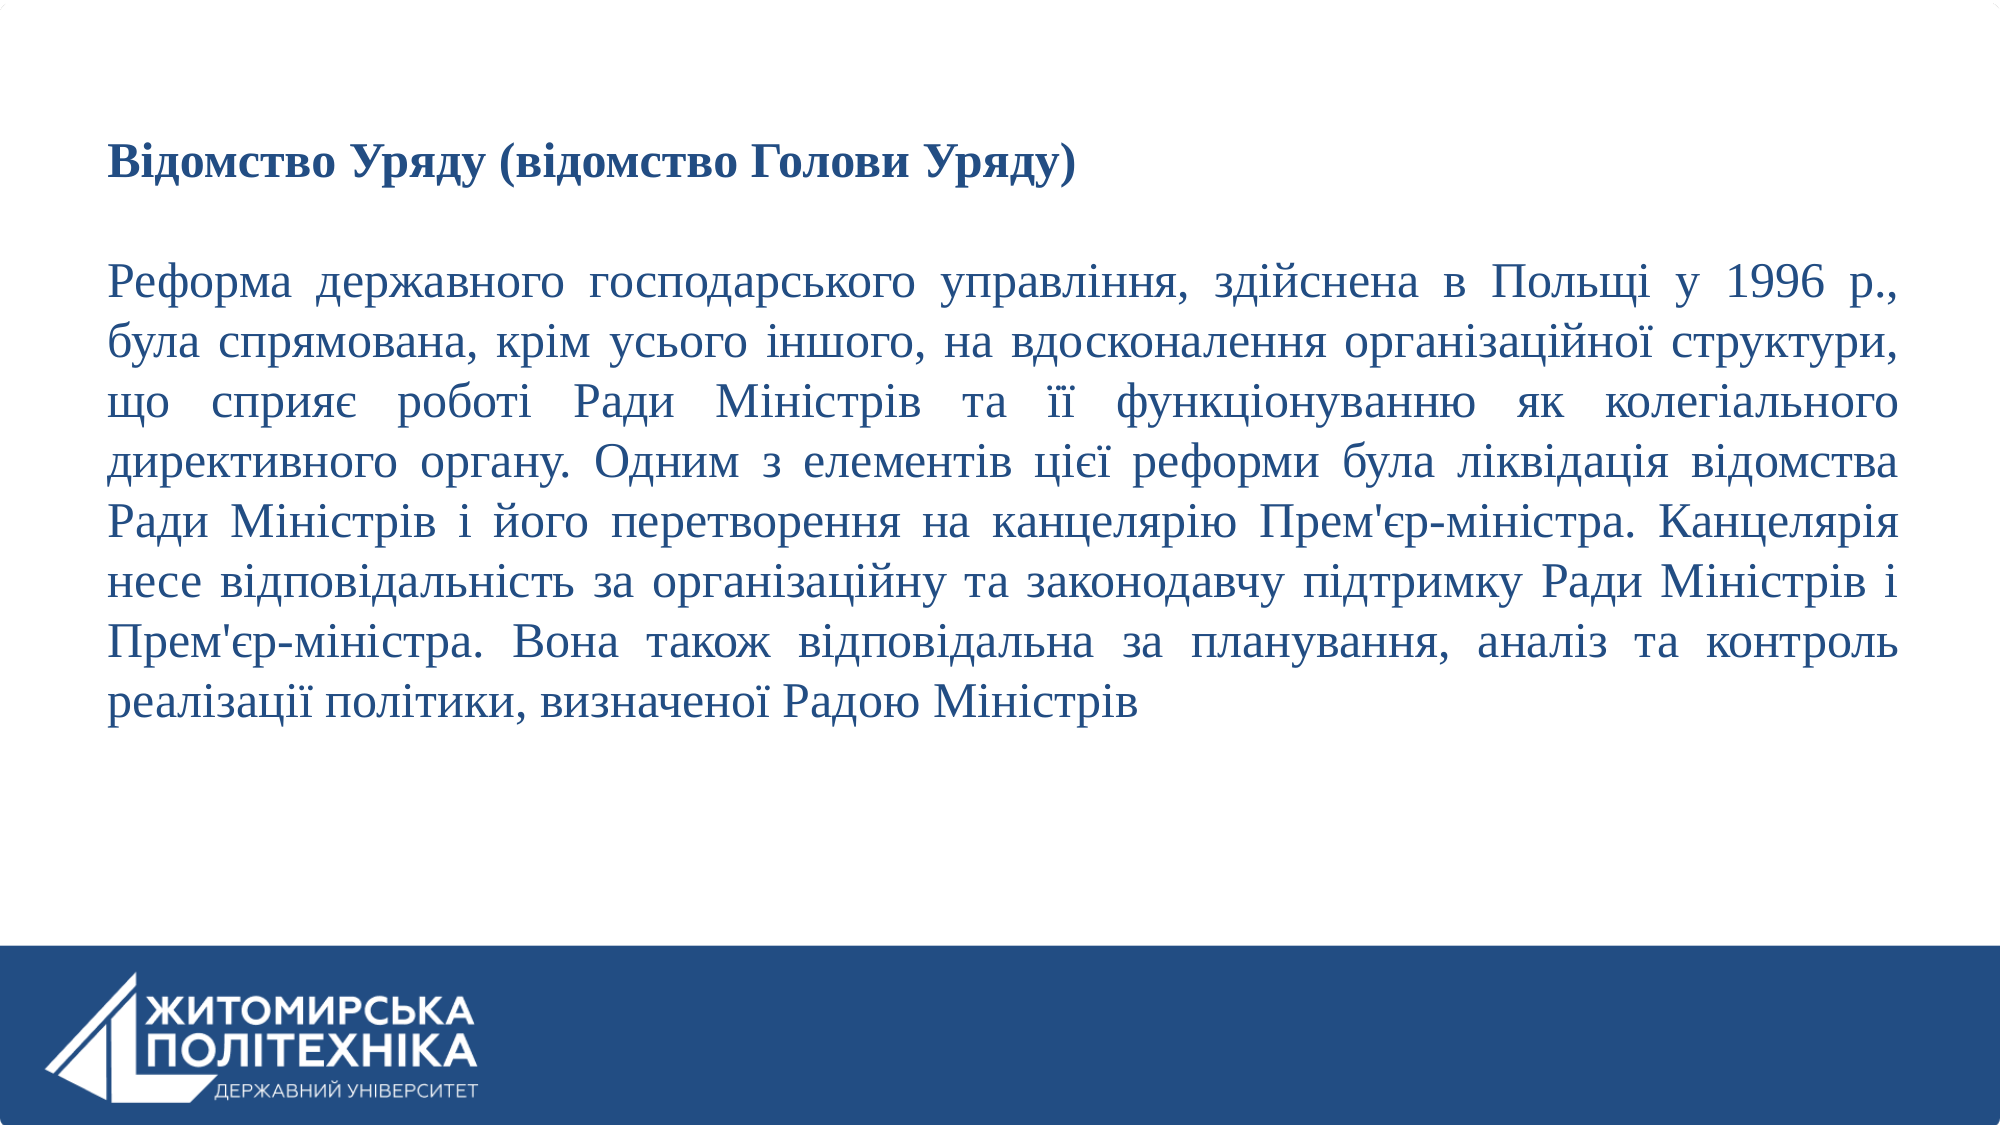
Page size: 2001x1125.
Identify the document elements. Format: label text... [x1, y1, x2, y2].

list Відомство Уряду (відомство Голови Уряду) Реформа державного господарського управління, здійснена в Польщі у 1996 р., була спрямована, крім усього іншого, на вдосконалення організаційної структури, що сприяє роботі Ради Міністрів та її функціонуванню як колегіального директивного органу. Одним з елементів цієї реформи була ліквідація відомства Ради Міністрів і його перетворення на канцелярію Прем'єр-міністра. Канцелярія несе відповідальність за організаційну та законодавчу підтримку Ради Міністрів і Прем'єр-міністра. Вона також відповідальна за планування, аналіз та контроль реалізації політики, визначеної Радою Міністрів [92, 120, 1916, 819]
picture [0, 3, 2000, 1125]
